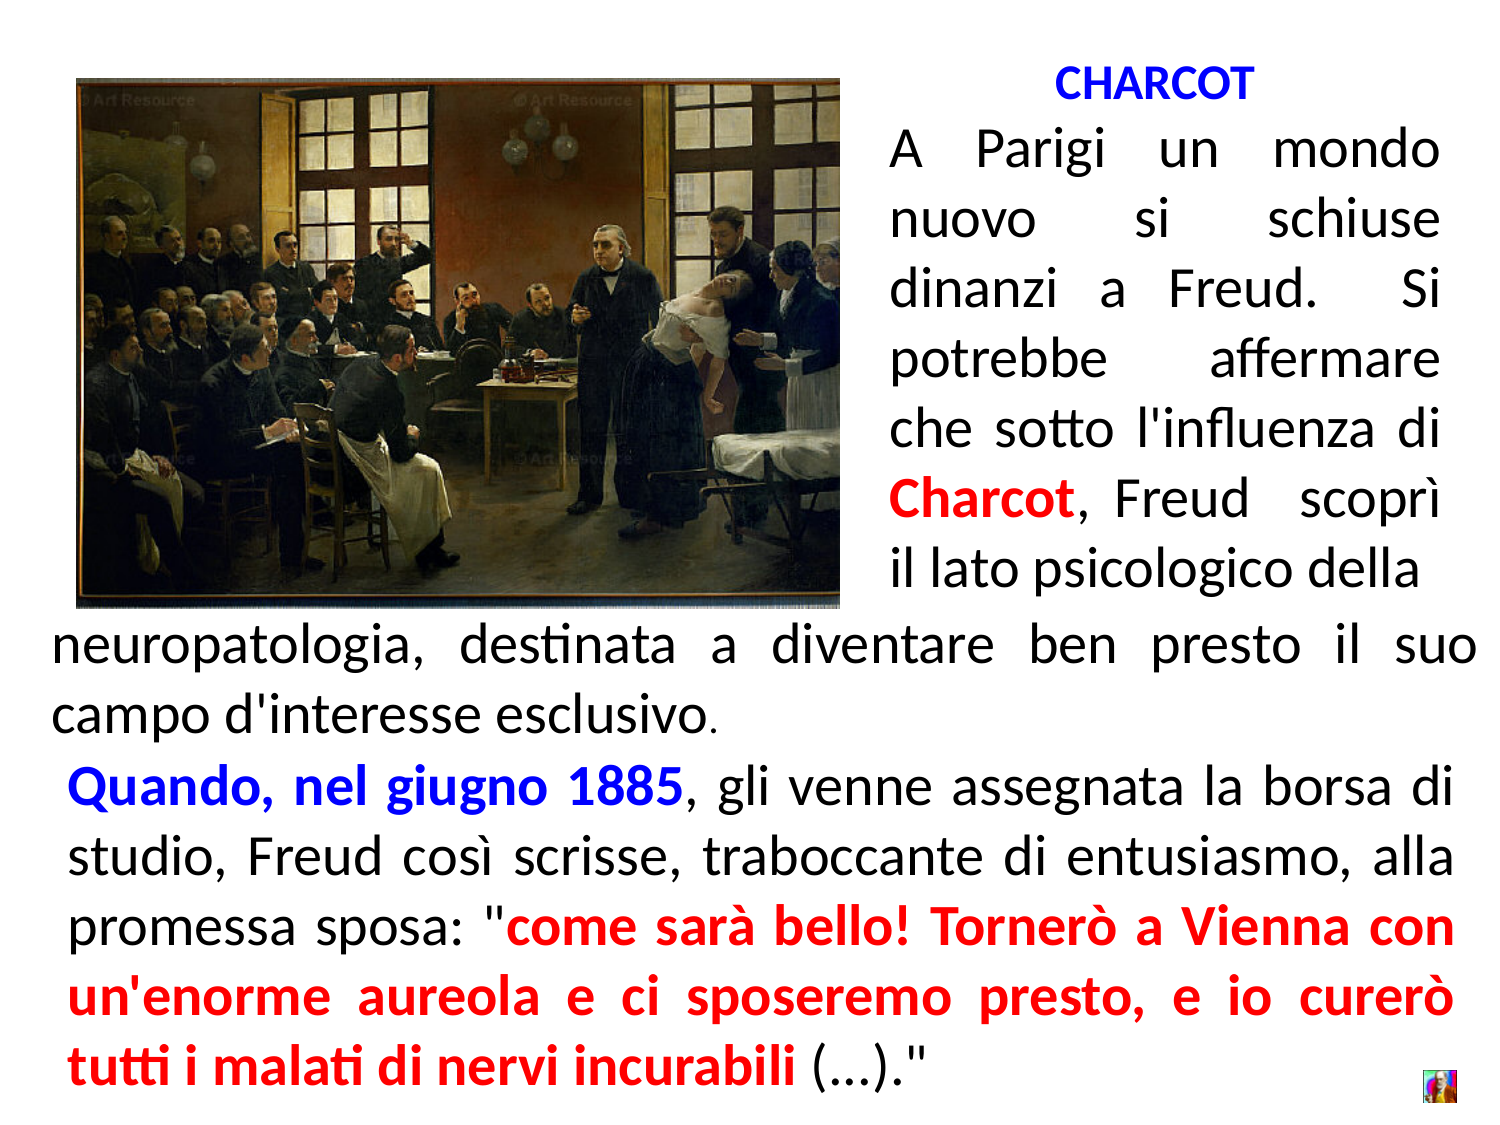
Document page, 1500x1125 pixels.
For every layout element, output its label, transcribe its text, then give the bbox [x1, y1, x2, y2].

text_box Quando, nel giugno 1885, gli venne assegnata la borsa di studio, Freud così scrisse, traboccante di entusiasmo, alla promessa sposa: "come sarà bello! Tornerò a Vienna con un'enorme aureola e ci sposeremo presto, e io curerò tutti i malati di nervi incurabili (...)." [53, 753, 1471, 1105]
picture [1422, 1069, 1457, 1103]
picture [76, 77, 840, 610]
text_box A Parigi un mondo nuovo si schiuse dinanzi a Freud. Si potrebbe affermare che sotto l'influenza di Charcot, Freud scoprì il lato psicologico della [875, 101, 1457, 597]
text_box CHARCOT [1040, 42, 1306, 118]
text_box neuropatologia, destinata a diventare ben presto il suo campo d'interesse esclusivo. [36, 597, 1494, 753]
